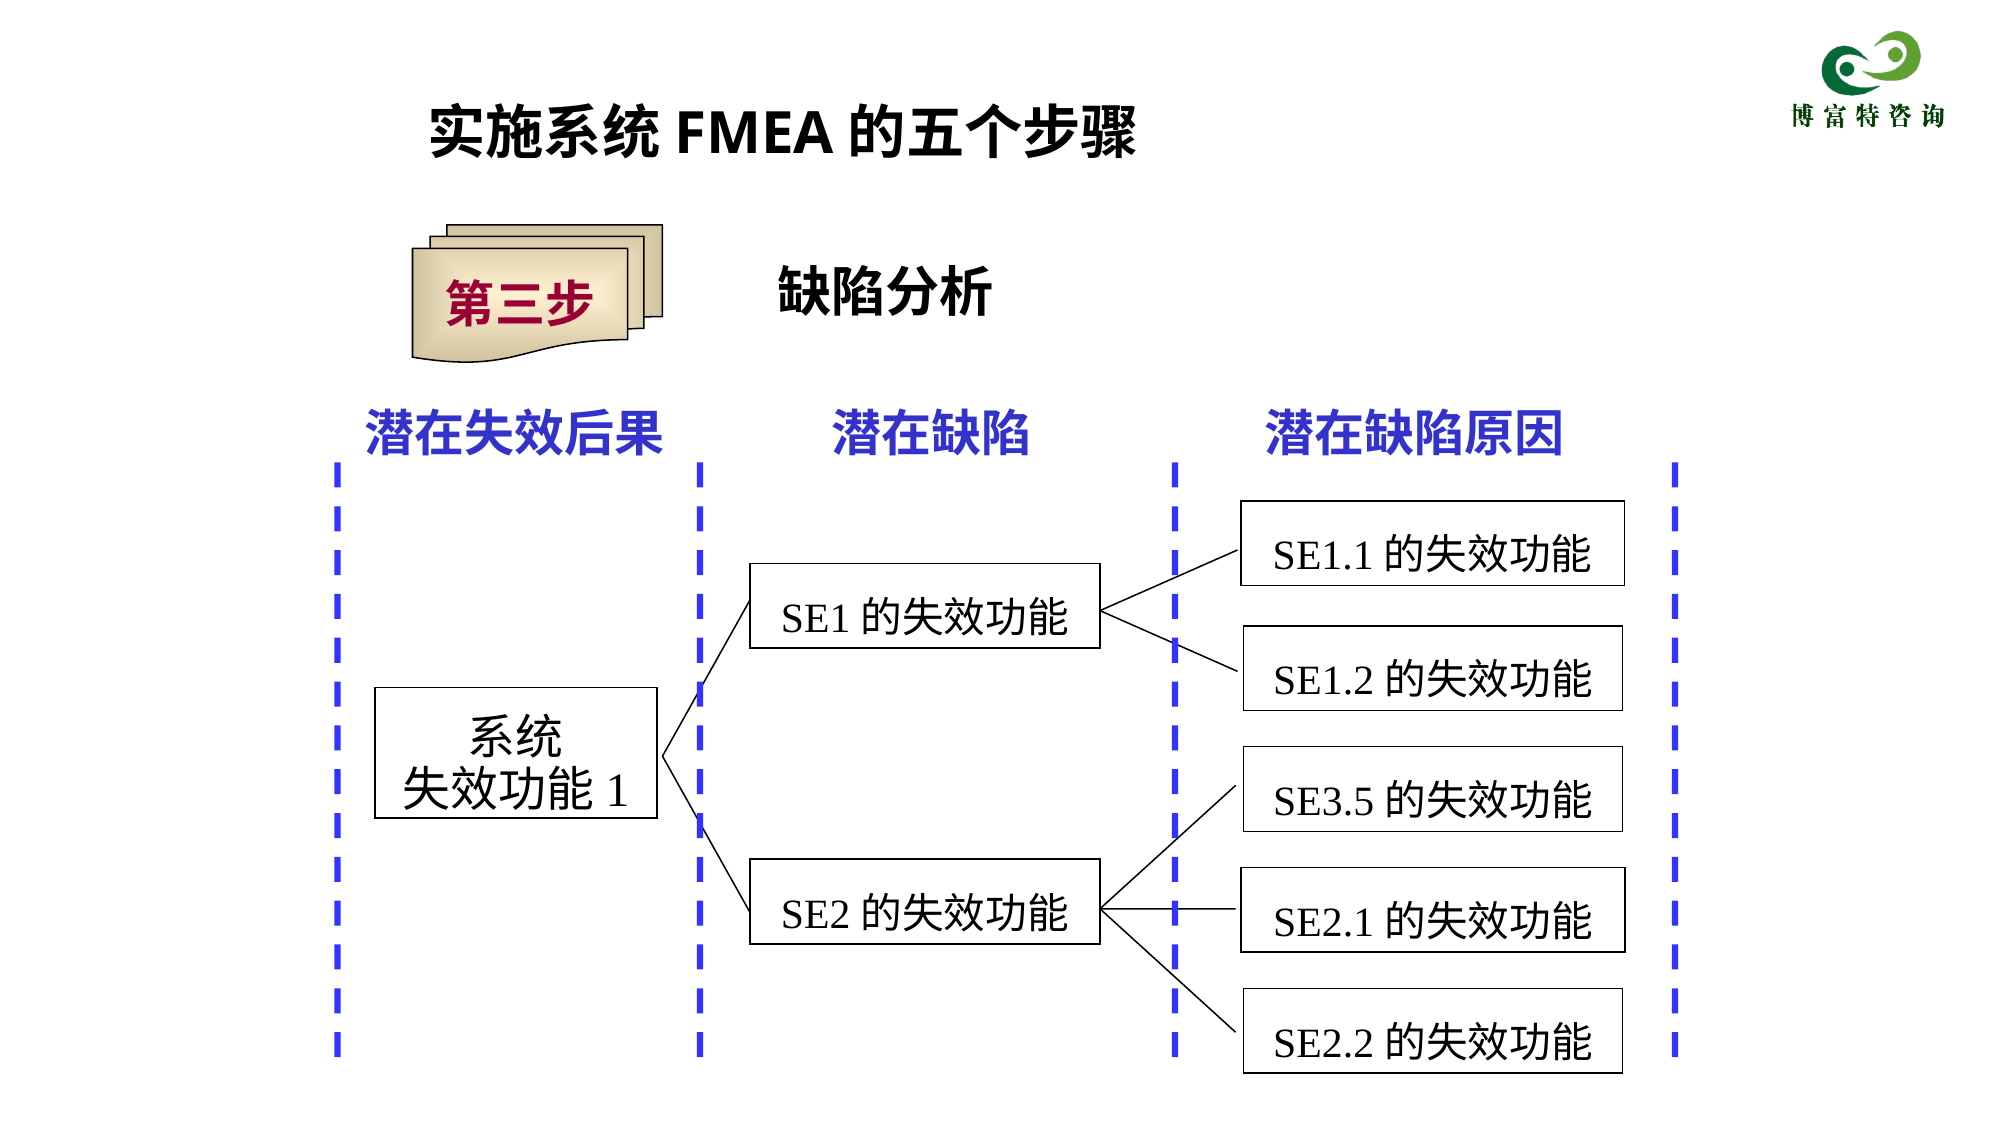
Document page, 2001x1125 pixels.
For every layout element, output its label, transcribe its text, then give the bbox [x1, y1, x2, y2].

text_box 缺陷分析 [762, 249, 1363, 330]
text_box 第三步 [412, 224, 663, 363]
text_box 潜在失效后果 [350, 393, 688, 469]
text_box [374, 500, 1625, 1074]
picture [1772, 30, 1969, 131]
text_box 潜在缺陷原因 [1250, 393, 1588, 469]
text_box 实施系统FMEA的五个步骤 [412, 87, 1225, 173]
text_box 潜在缺陷 [762, 393, 1100, 469]
